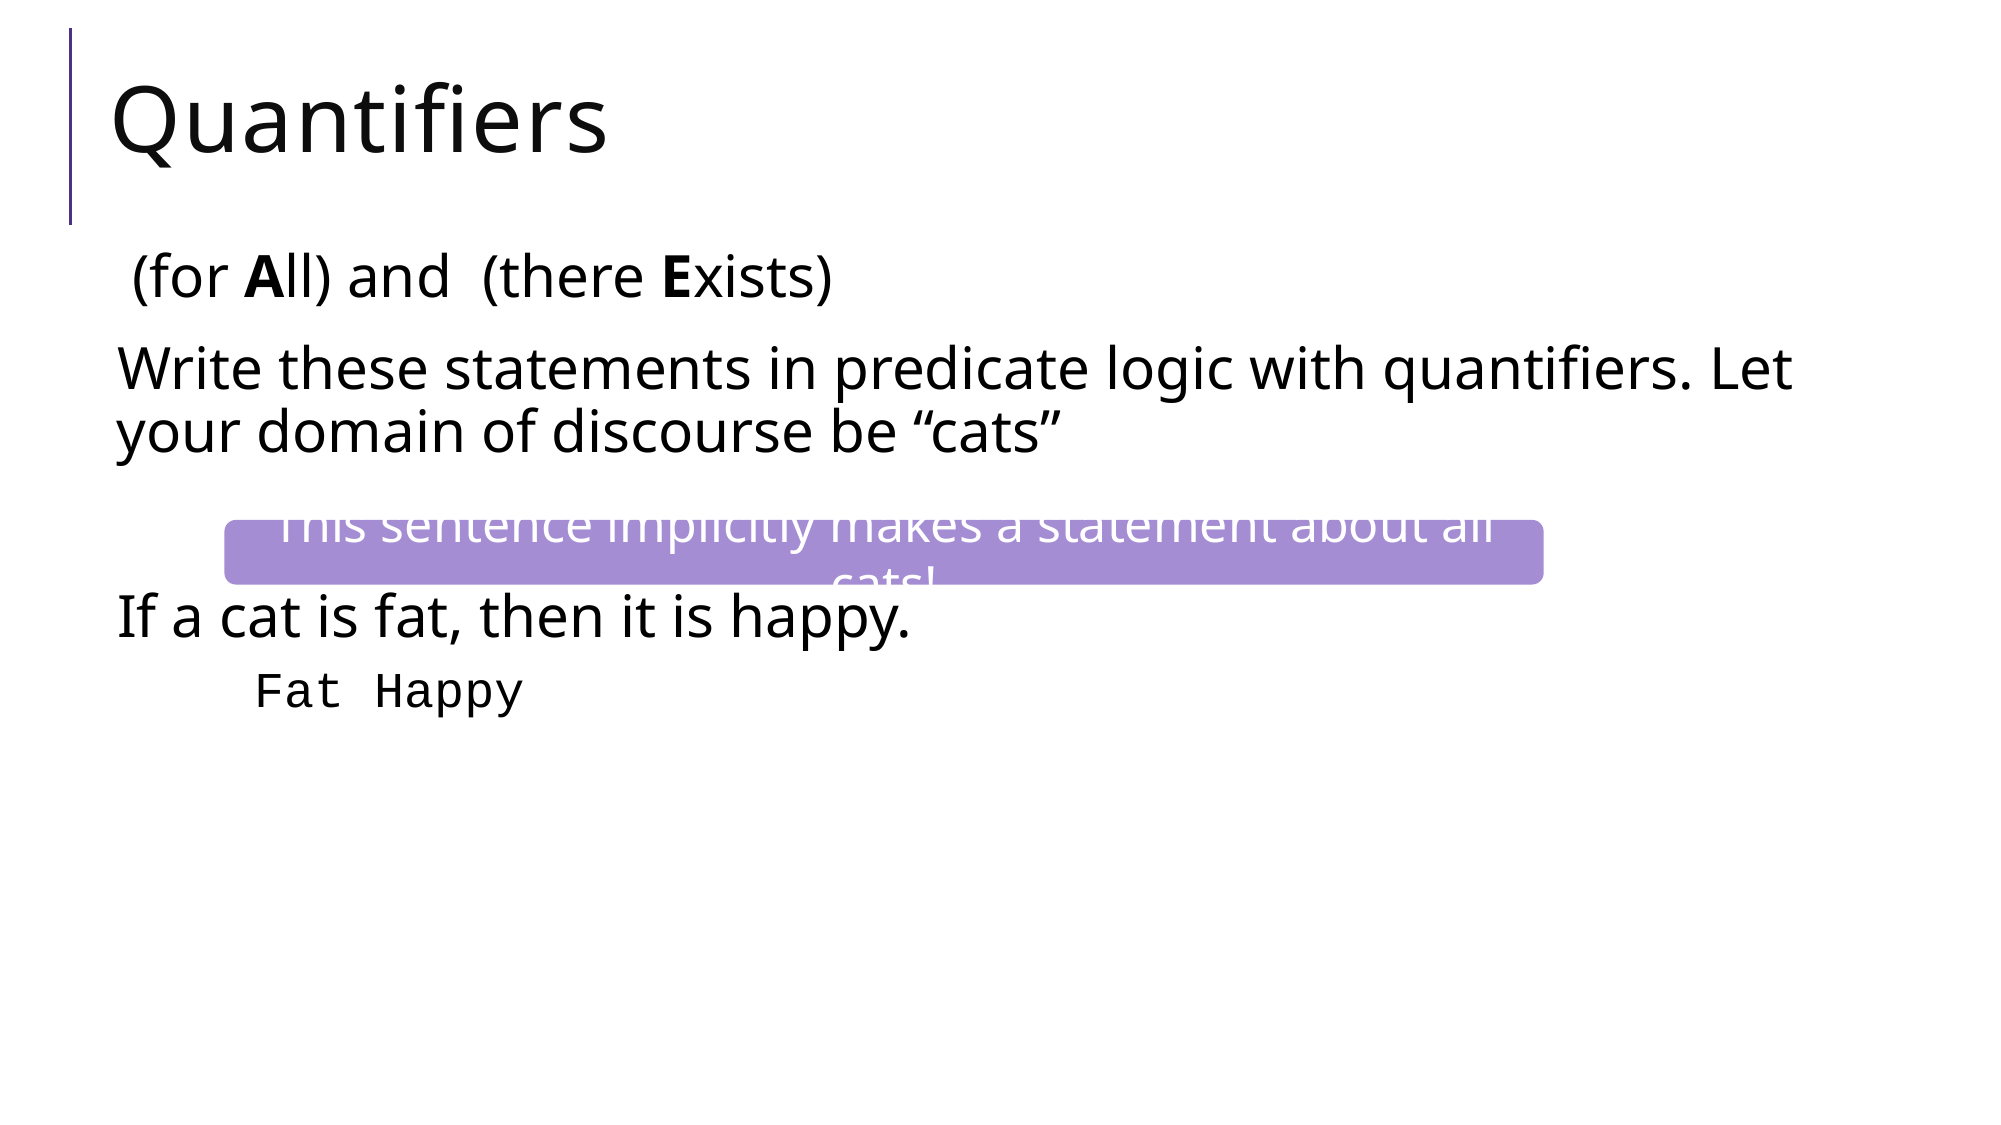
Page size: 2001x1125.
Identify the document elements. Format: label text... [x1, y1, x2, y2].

text_box This sentence implicitly makes a statement about all cats! [224, 519, 1544, 585]
title Quantifiers [94, 43, 1930, 210]
